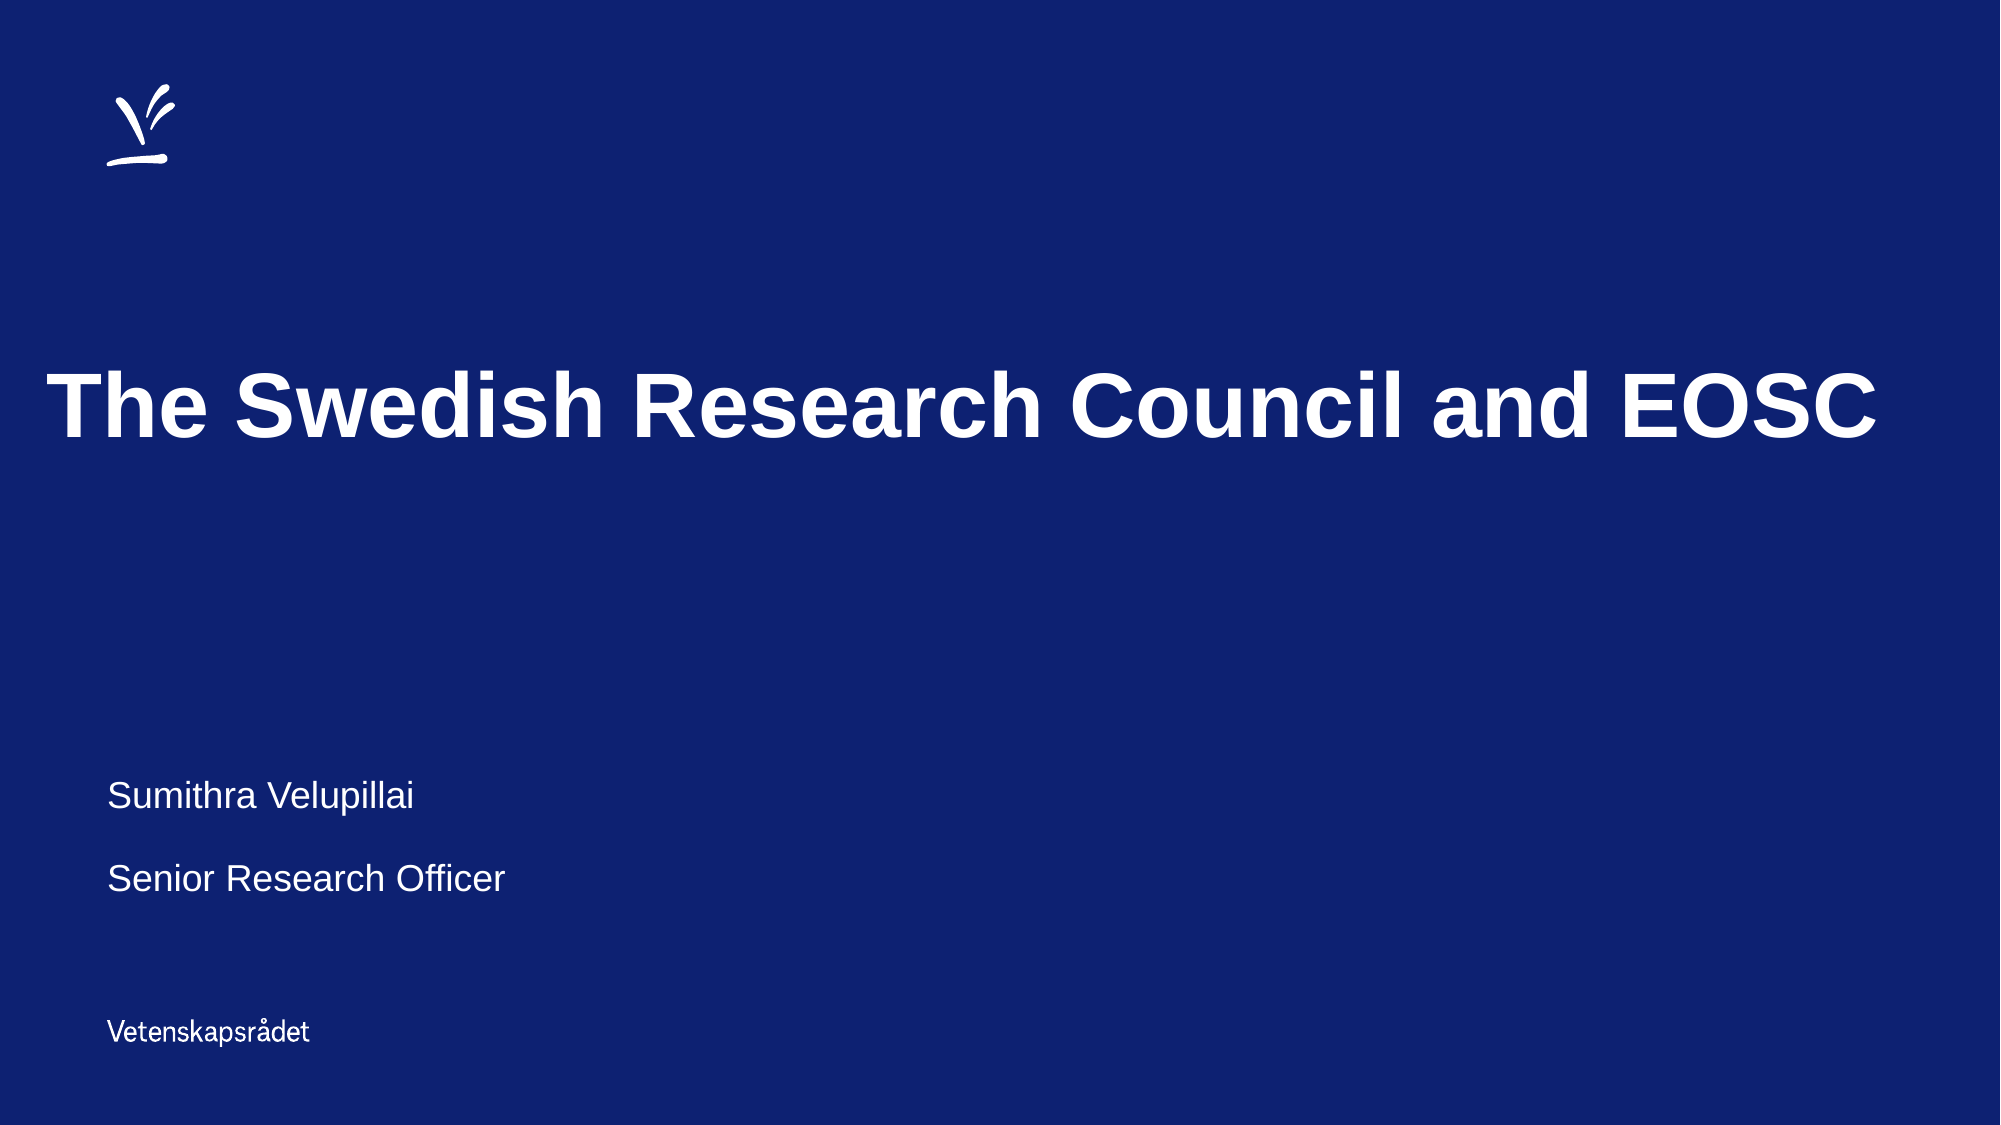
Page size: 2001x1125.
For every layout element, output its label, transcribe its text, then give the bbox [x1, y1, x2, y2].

subtitle Sumithra Velupillai Senior Research Officer [107, 766, 1065, 923]
title The Swedish Research Council and EOSC [46, 358, 1954, 669]
